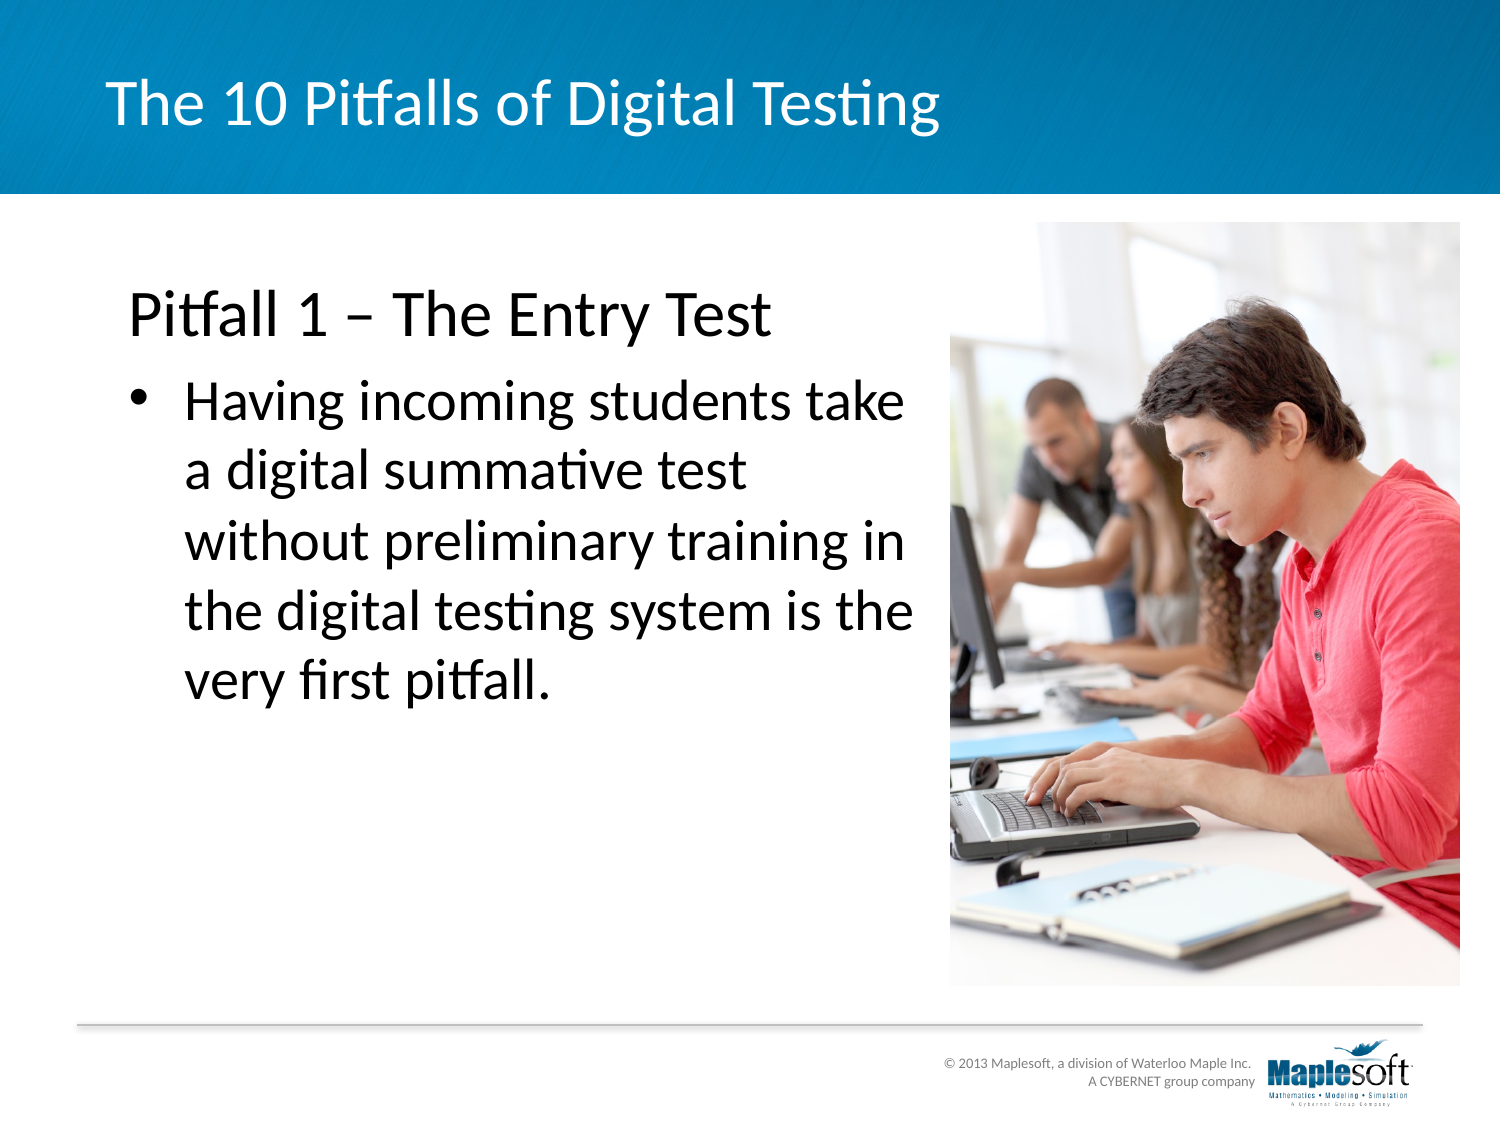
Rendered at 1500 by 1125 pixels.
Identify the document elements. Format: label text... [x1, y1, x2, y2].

picture [950, 222, 1461, 987]
list Pitfall 1 – The Entry Test Having incoming students take a digital summative test without preliminary training in the digital testing system is the very first pitfall. [113, 262, 1387, 1005]
title The 10 Pitfalls of Digital Testing [89, 50, 1411, 147]
picture [1266, 1039, 1413, 1107]
